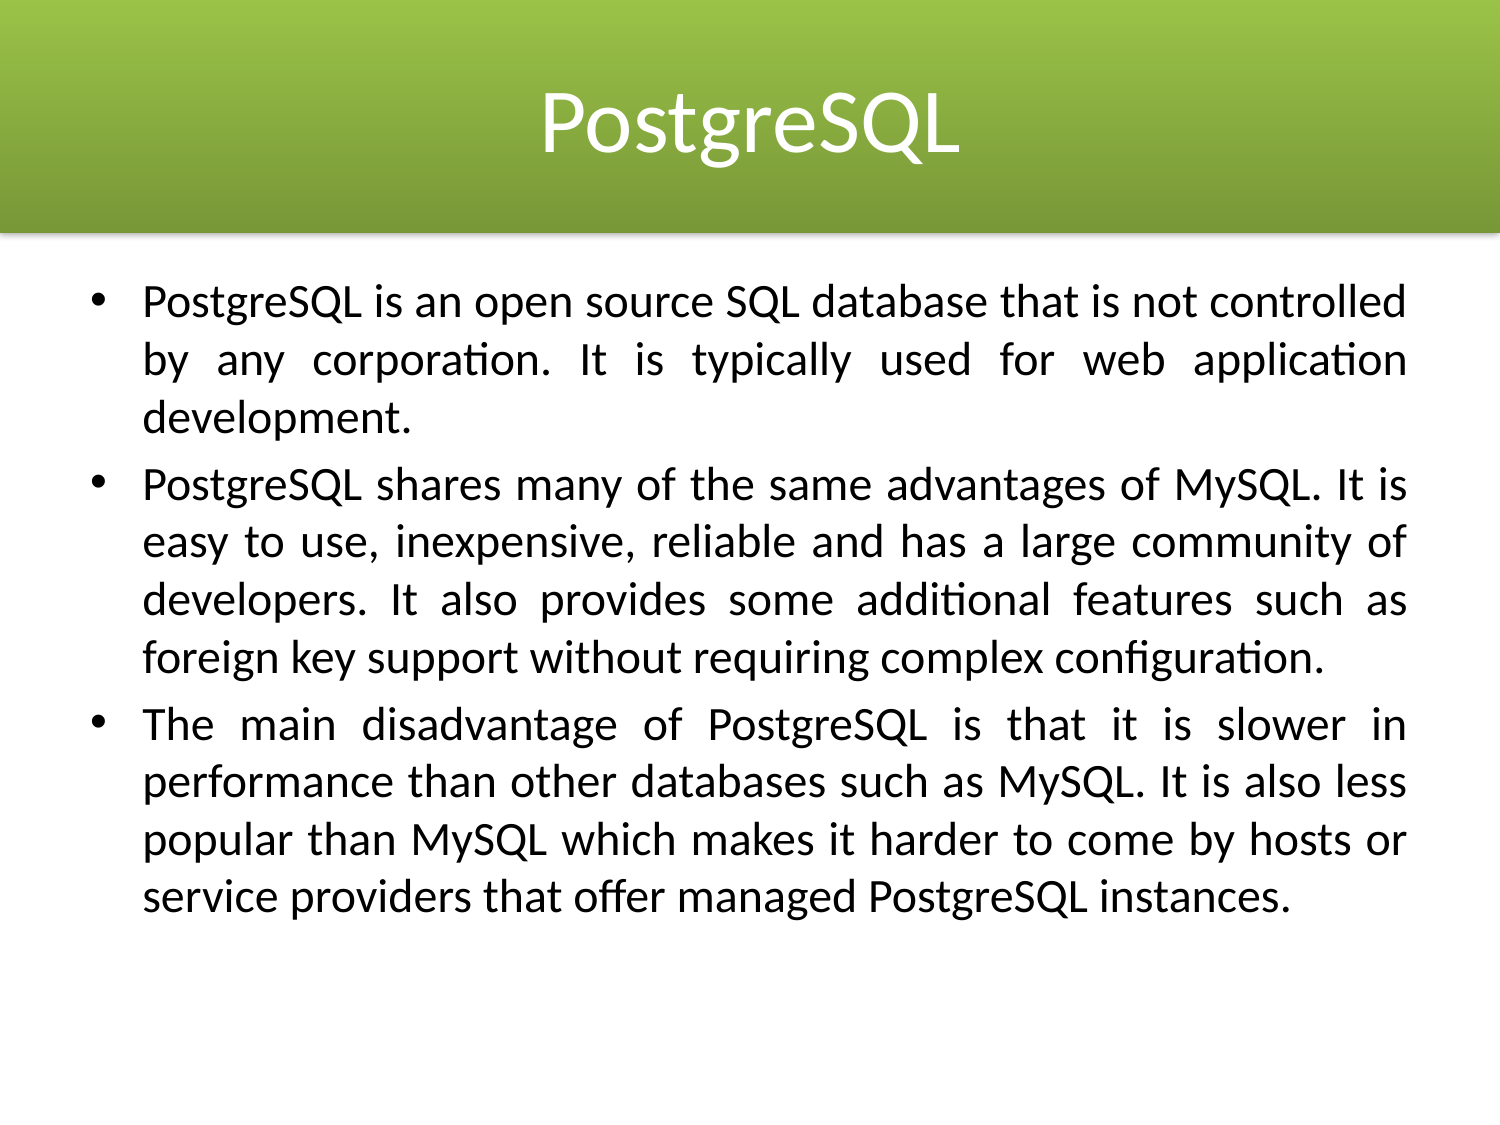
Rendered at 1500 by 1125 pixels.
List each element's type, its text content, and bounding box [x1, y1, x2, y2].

title PostgreSQL [0, 0, 1500, 233]
list PostgreSQL is an open source SQL database that is not controlled by any corporation. It is typically used for web application development. PostgreSQL shares many of the same advantages of MySQL. It is easy to use, inexpensive, reliable and has a large community of developers. It also provides some additional features such as foreign key support without requiring complex configuration. The main disadvantage of PostgreSQL is that it is slower in performance than other databases such as MySQL. It is also less popular than MySQL which makes it harder to come by hosts or service providers that offer managed PostgreSQL instances. [75, 262, 1425, 1005]
